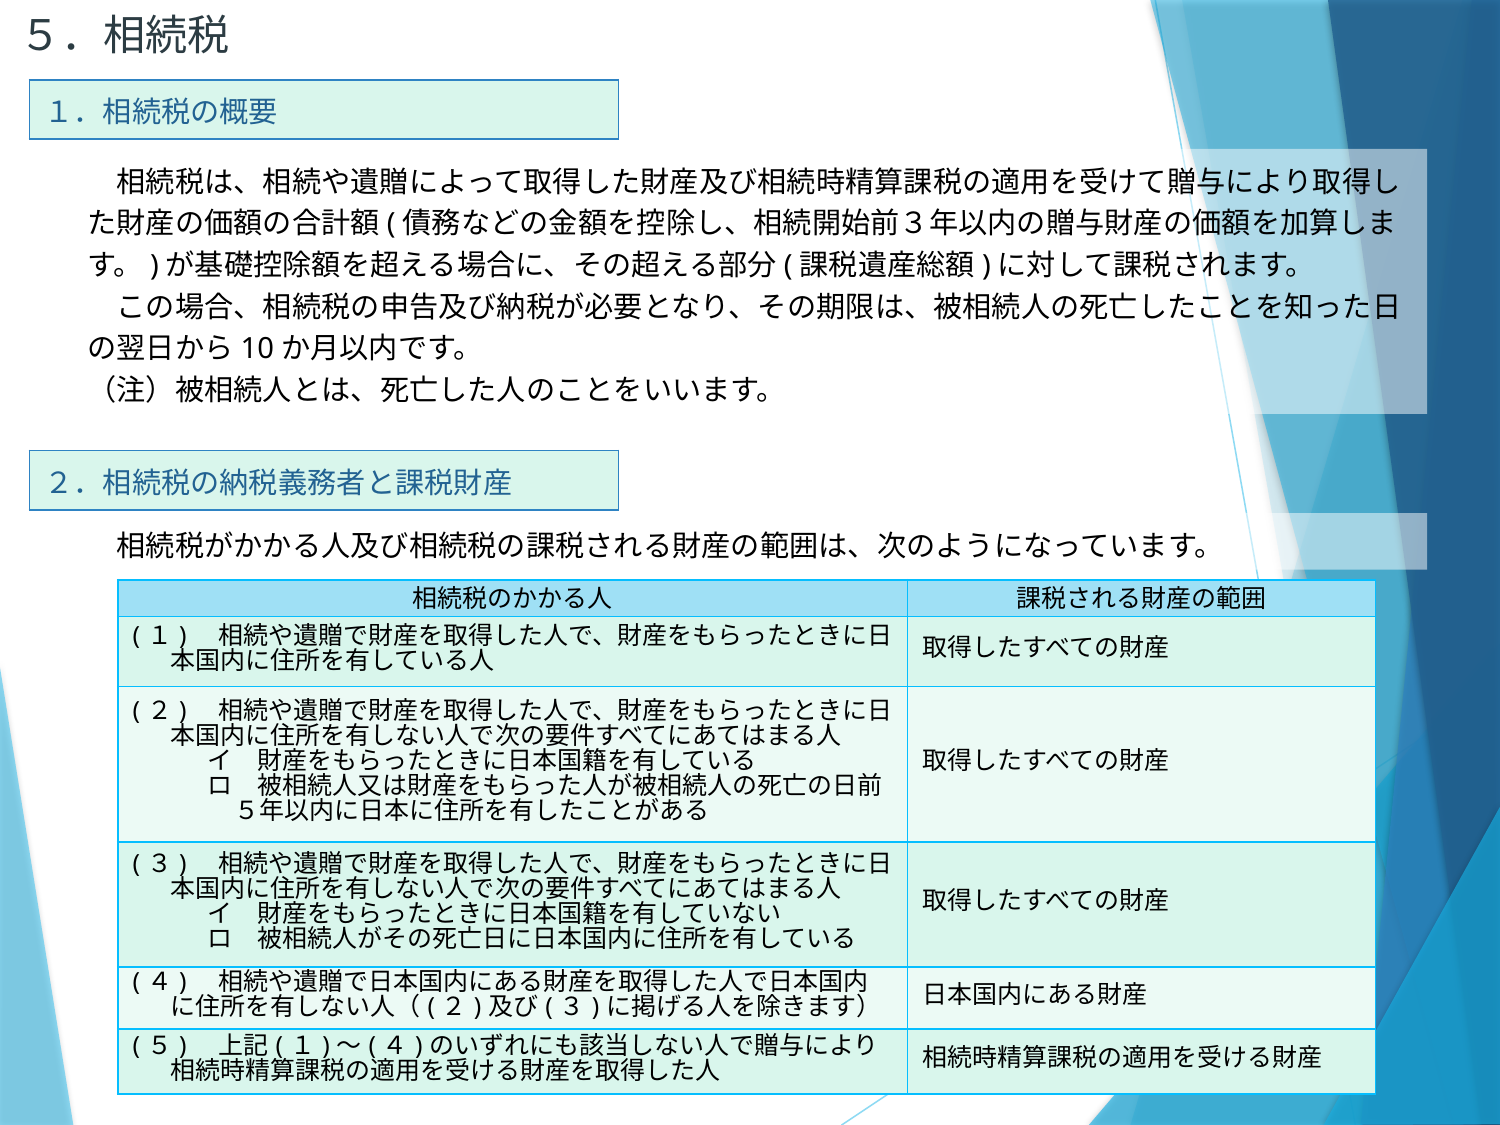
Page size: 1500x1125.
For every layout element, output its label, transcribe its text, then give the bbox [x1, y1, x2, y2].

table_header ２．相続税の納税義務者と課税財産 [30, 451, 618, 509]
text_box 相続税がかかる人及び相続税の課税される財産の範囲は、次のようになっています。 [72, 513, 1428, 570]
table_cell 取得したすべての財産 [908, 843, 1375, 966]
table_cell (４) 相続や遺贈で日本国内にある財産を取得した人で日本国内に住所を有しない人（(２)及び(３)に掲げる人を除きます） [119, 968, 907, 1028]
table_cell 取得したすべての財産 [908, 617, 1375, 686]
table_cell (２) 相続や遺贈で財産を取得した人で、財産をもらったときに日本国内に住所を有しない人で次の要件すべてにあてはまる人 イ 財産をもらったときに日本国籍を有している ロ 被相続人又は財産をもらった人が被相続人の死亡の日前５年以内に日本に住所を有したことがある [119, 687, 907, 841]
table_cell (３) 相続や遺贈で財産を取得した人で、財産をもらったときに日本国内に住所を有しない人で次の要件すべてにあてはまる人 イ 財産をもらったときに日本国籍を有していない ロ 被相続人がその死亡日に日本国内に住所を有している [119, 843, 907, 966]
table_cell (５) 上記(１)～(４)のいずれにも該当しない人で贈与により相続時精算課税の適用を受ける財産を取得した人 [119, 1030, 907, 1093]
table_cell 相続時精算課税の適用を受ける財産 [908, 1030, 1375, 1093]
table_cell (１) 相続や遺贈で財産を取得した人で、財産をもらったときに日本国内に住所を有している人 [119, 617, 907, 686]
table_header 課税される財産の範囲 [908, 581, 1375, 616]
table_header １．相続税の概要 [30, 81, 618, 138]
text_box ５．相続税 [0, 0, 601, 69]
table_cell 日本国内にある財産 [908, 968, 1375, 1028]
text_box 相続税は、相続や遺贈によって取得した財産及び相続時精算課税の適用を受けて贈与により取得した財産の価額の合計額(債務などの金額を控除し、相続開始前３年以内の贈与財産の価額を加算します。)が基礎控除額を超える場合に、その超える部分(課税遺産総額)に対して課税されます。 この場合、相続税の申告及び納税が必要となり、その期限は、被相続人の死亡したことを知った日の翌日から10か月以内です。 （注）被相続人とは、死亡した人のことをいいます。 [72, 148, 1428, 414]
table_cell 取得したすべての財産 [908, 687, 1375, 841]
table_header 相続税のかかる人 [119, 581, 907, 616]
